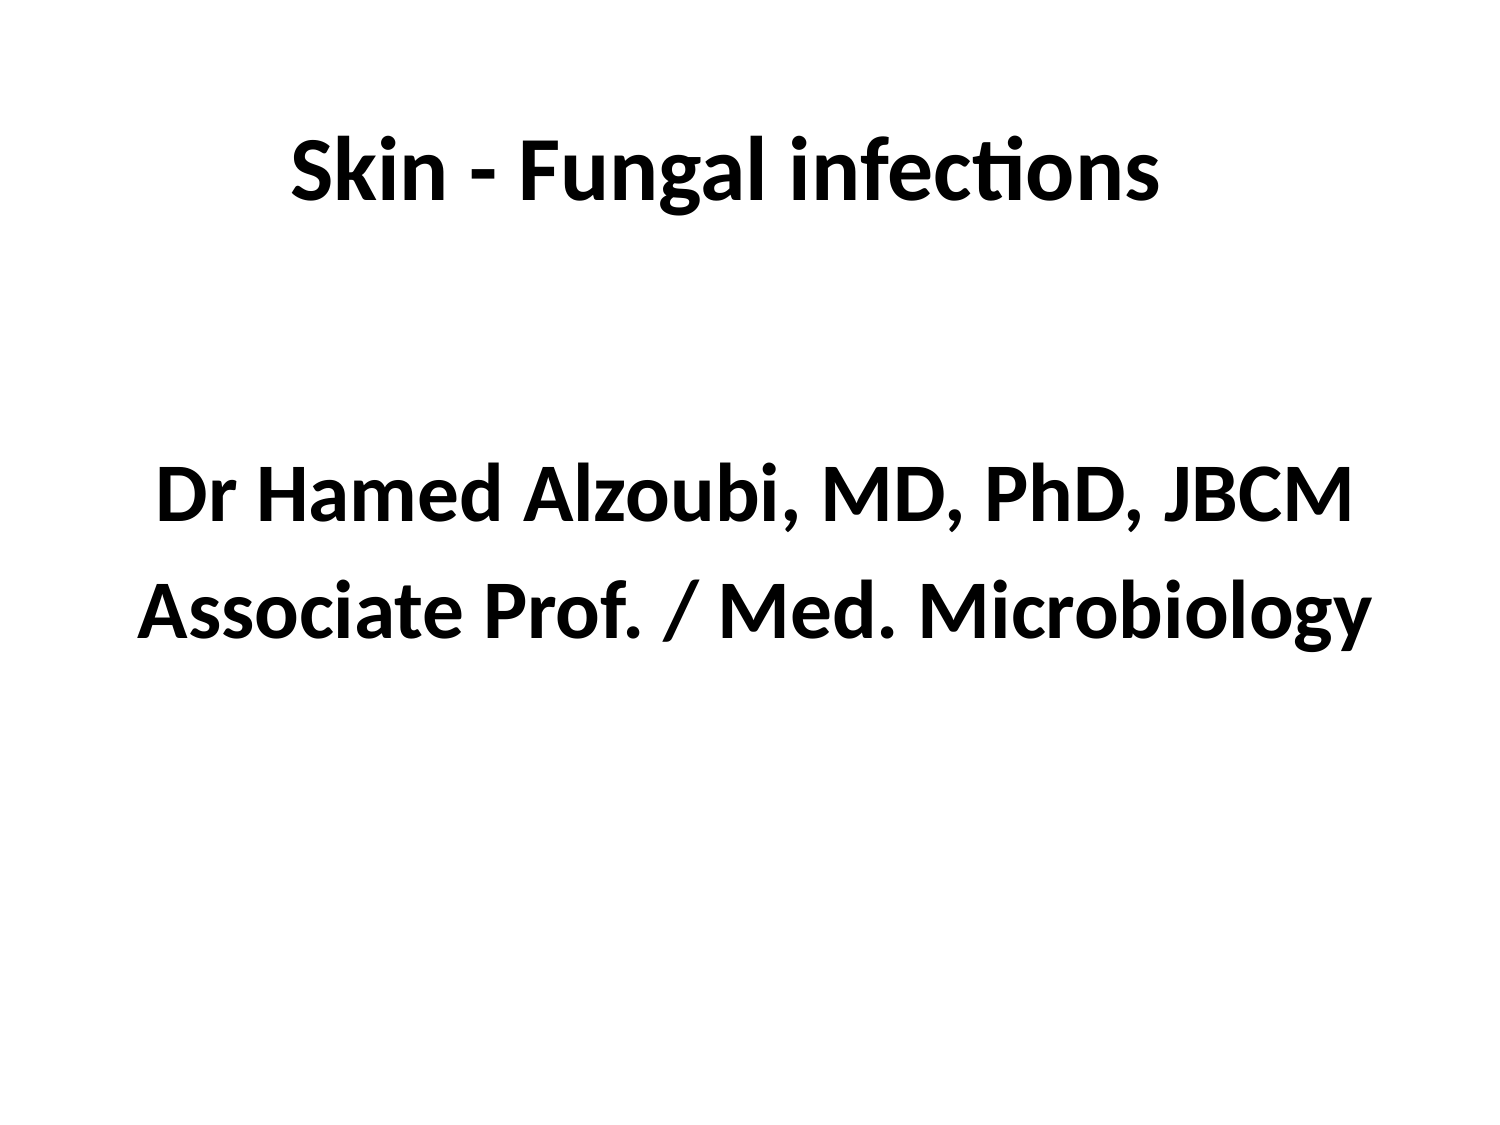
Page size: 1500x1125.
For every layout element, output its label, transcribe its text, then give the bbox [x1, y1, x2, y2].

title Skin - Fungal infections [112, 42, 1388, 284]
subtitle Dr Hamed Alzoubi, MD, PhD, JBCM Associate Prof. / Med. Microbiology [112, 314, 1400, 925]
